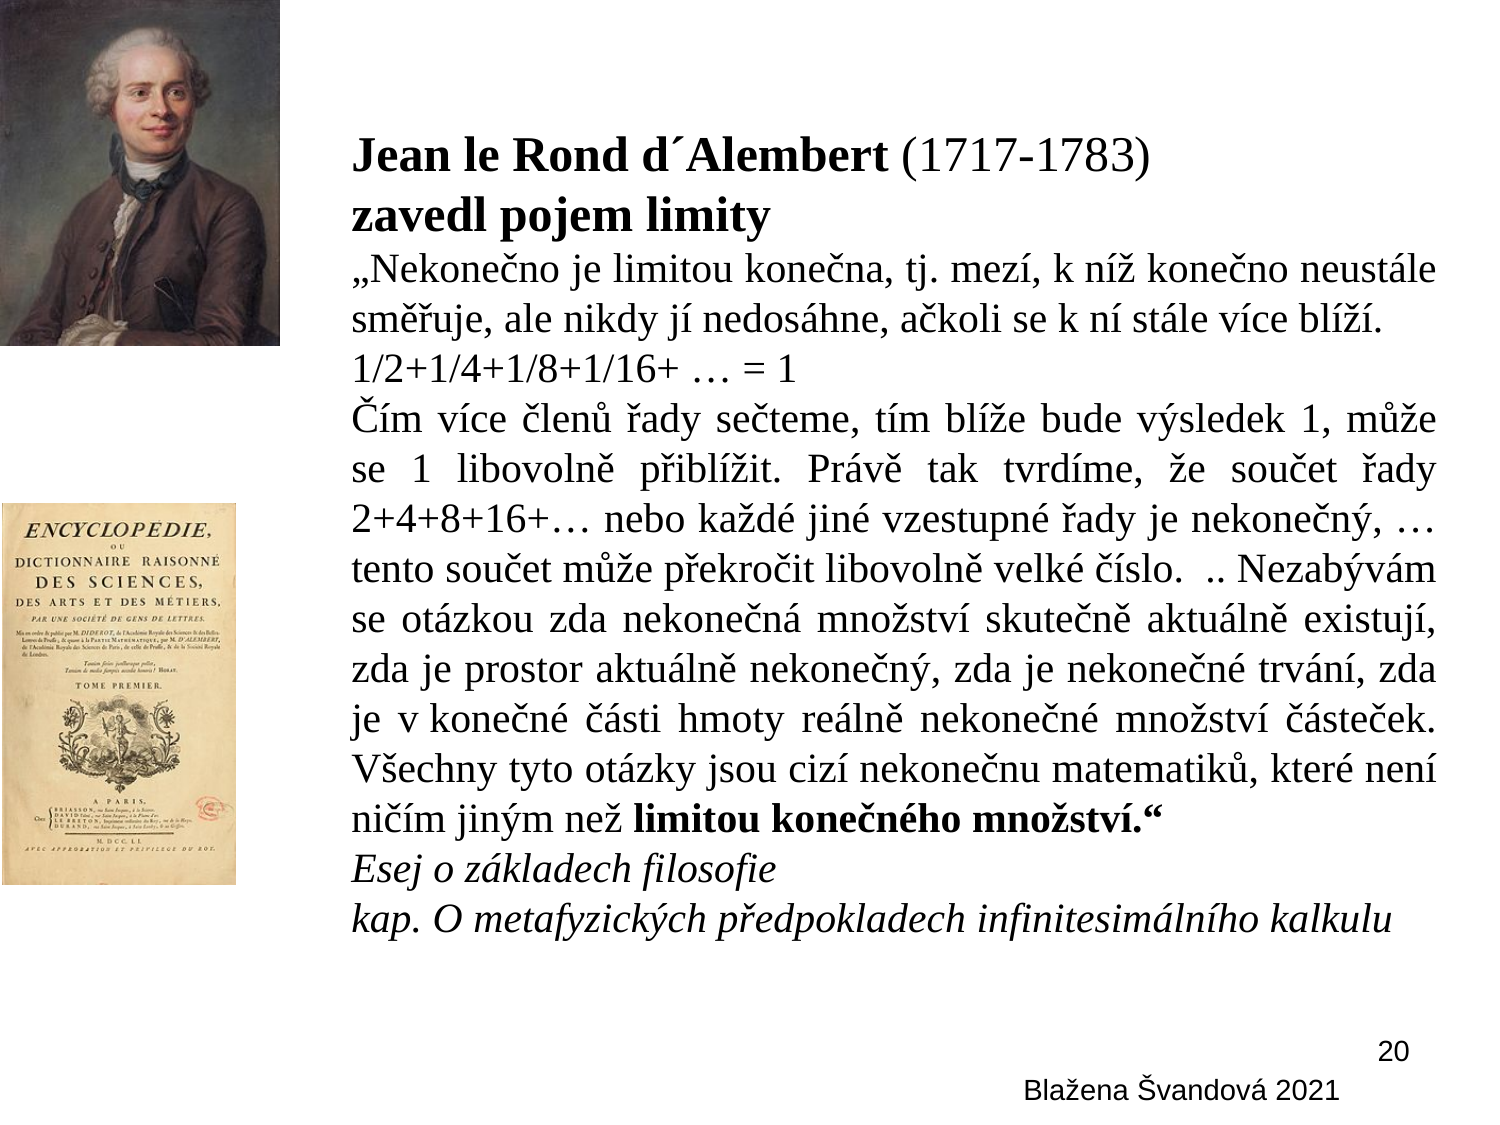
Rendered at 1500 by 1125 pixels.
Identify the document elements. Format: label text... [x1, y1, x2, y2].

slide_number 20 [1074, 1024, 1425, 1103]
picture [0, 0, 280, 346]
picture [2, 503, 236, 885]
footer Blažena Švandová 2021 [944, 1063, 1420, 1125]
text_box Jean le Rond d´Alembert (1717-1783) zavedl pojem limity „Nekonečno je limitou konečna, tj. mezí, k níž konečno neustále směřuje, ale nikdy jí nedosáhne, ačkoli se k ní stále více blíží. 1/2+1/4+1/8+1/16+ … = 1 Čím více členů řady sečteme, tím blíže bude výsledek 1, může se 1 libovolně přiblížit. Právě tak tvrdíme, že součet řady 2+4+8+16+… nebo každé jiné vzestupné řady je nekonečný, … tento součet může překročit libovolně velké číslo. .. Nezabývám se otázkou zda nekonečná množství skutečně aktuálně existují, zda je prostor aktuálně nekonečný, zda je nekonečné trvání, zda je v konečné části hmoty reálně nekonečné množství částeček. Všechny tyto otázky jsou cizí nekonečnu matematiků, které není ničím jiným než limitou konečného množství.“ Esej o základech filosofie kap. O metafyzických předpokladech infinitesimálního kalkulu [336, 113, 1453, 949]
